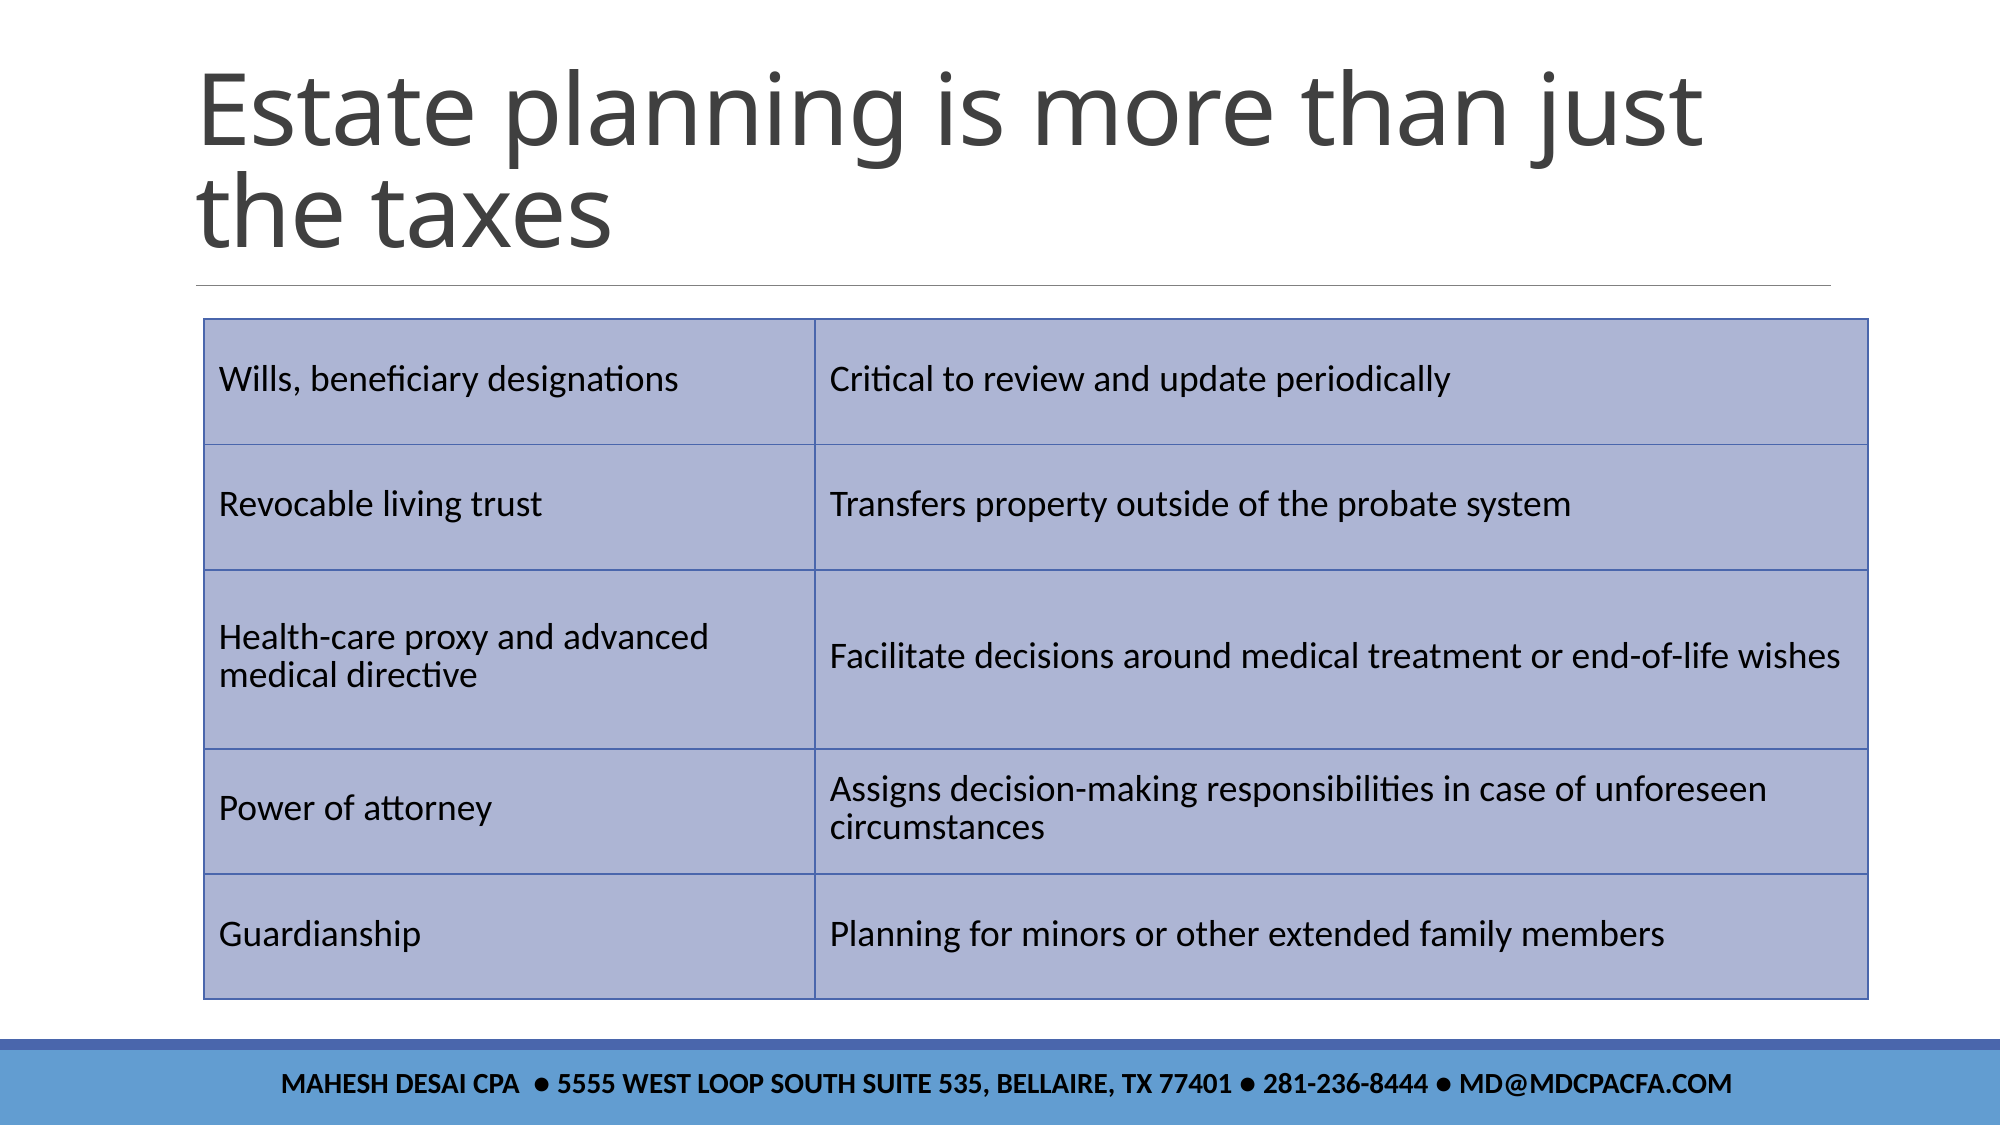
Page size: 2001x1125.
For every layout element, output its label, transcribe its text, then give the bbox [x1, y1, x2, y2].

title Estate planning is more than just the taxes [180, 47, 1882, 285]
table_header Critical to review and update periodically [816, 320, 1867, 444]
table_header Wills, beneficiary designations [205, 320, 814, 444]
table_cell Revocable living trust [205, 445, 814, 569]
table_cell Facilitate decisions around medical treatment or end-of-life wishes [816, 571, 1867, 748]
table_cell Guardianship [205, 875, 814, 998]
table_cell Transfers property outside of the probate system [816, 445, 1867, 569]
table_cell Assigns decision-making responsibilities in case of unforeseen circumstances [816, 750, 1867, 873]
table_cell Planning for minors or other extended family members [816, 875, 1867, 998]
table_cell Health-care proxy and advanced medical directive [205, 571, 814, 748]
table_cell Power of attorney [205, 750, 814, 873]
footer Mahesh Desai CPA ● 5555 West loop south Suite 535, Bellaire, tx 77401 ● 281-236-8444 ● md@mdcpacfa.com [137, 1046, 1884, 1117]
